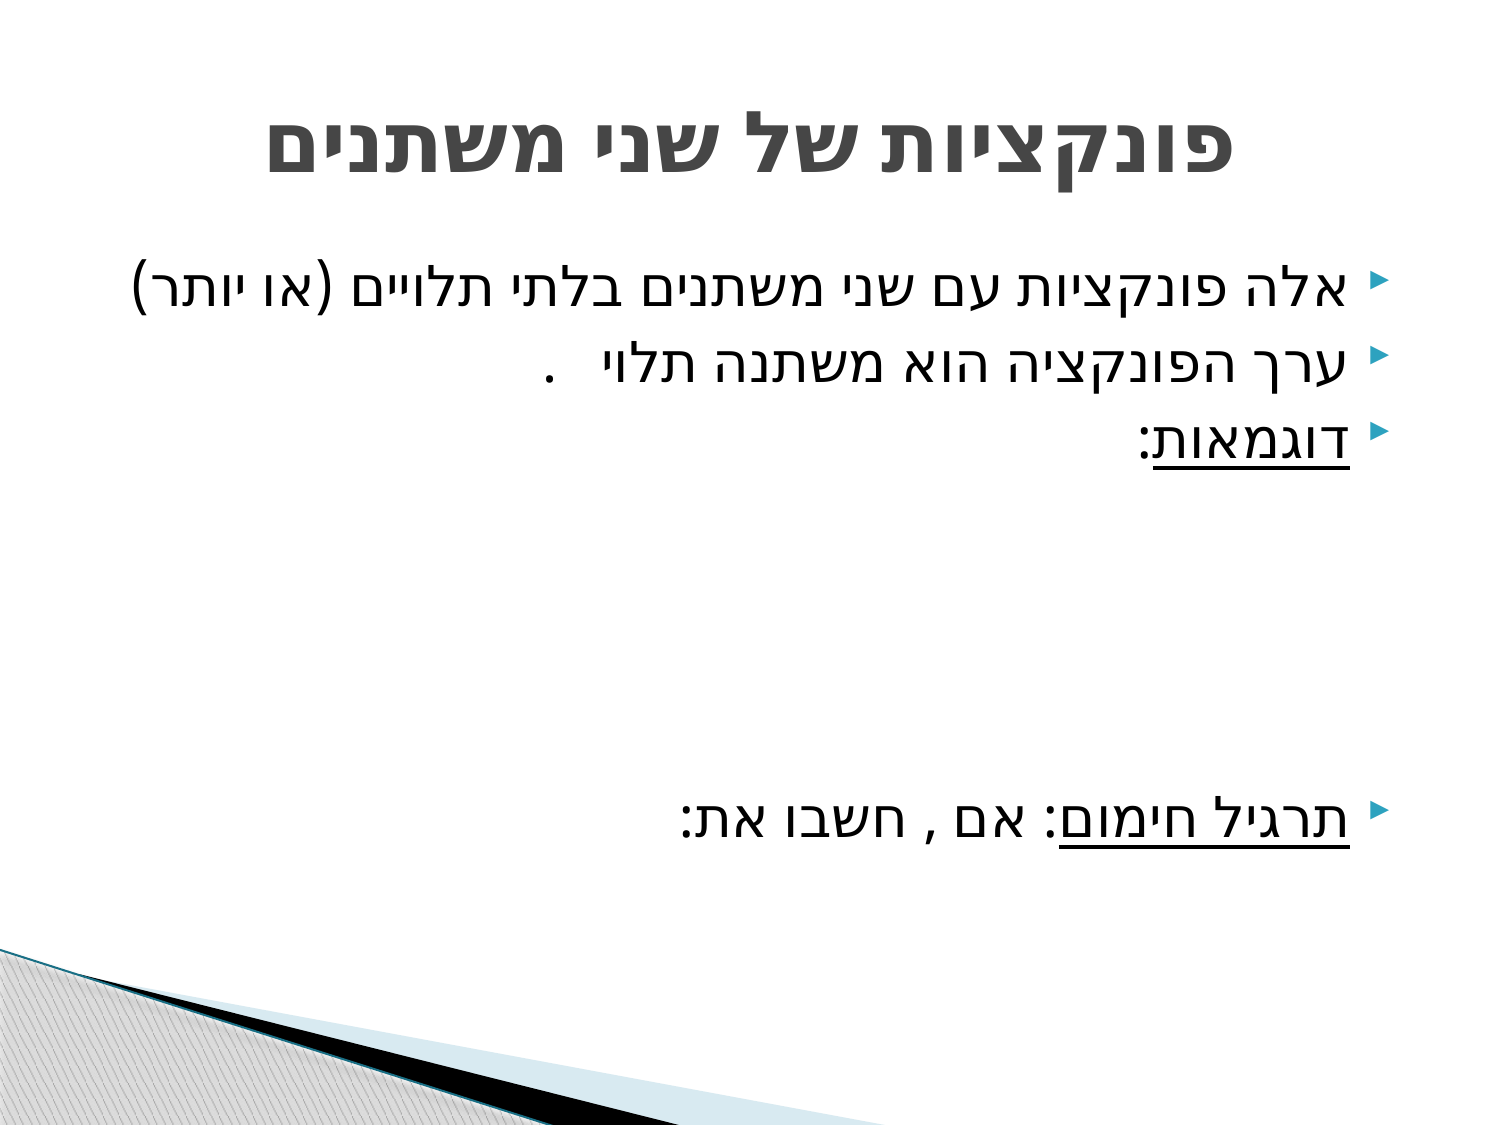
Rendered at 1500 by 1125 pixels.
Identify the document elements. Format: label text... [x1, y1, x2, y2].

title פונקציות של שני משתנים [75, 45, 1425, 233]
